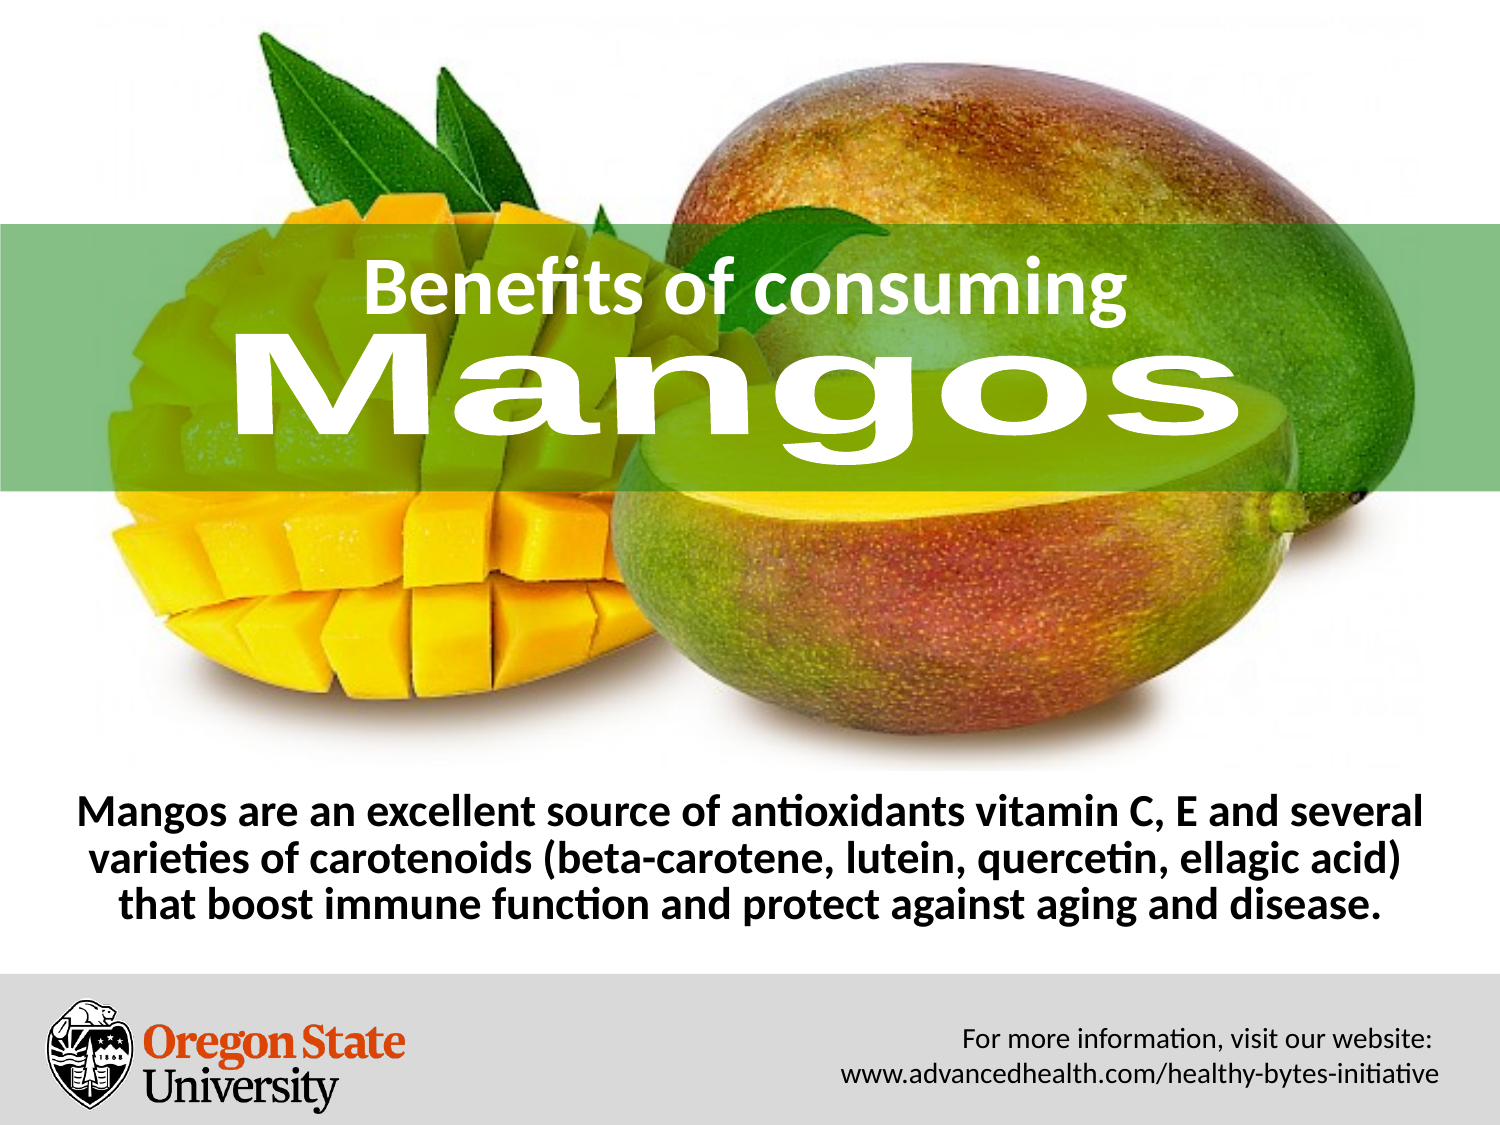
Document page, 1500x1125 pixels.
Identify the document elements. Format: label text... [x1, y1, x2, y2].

text_box [0, 973, 1500, 1125]
text_box Mangos are an excellent source of antioxidants vitamin C, E and several varieties of carotenoids (beta-carotene, lutein, quercetin, ellagic acid) that boost immune function and protect against aging and disease. [20, 783, 1481, 953]
text_box For more information, visit our website: www.advancedhealth.com/healthy-bytes-initiative [808, 1013, 1446, 1112]
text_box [0, 16, 1500, 771]
picture [44, 998, 405, 1114]
